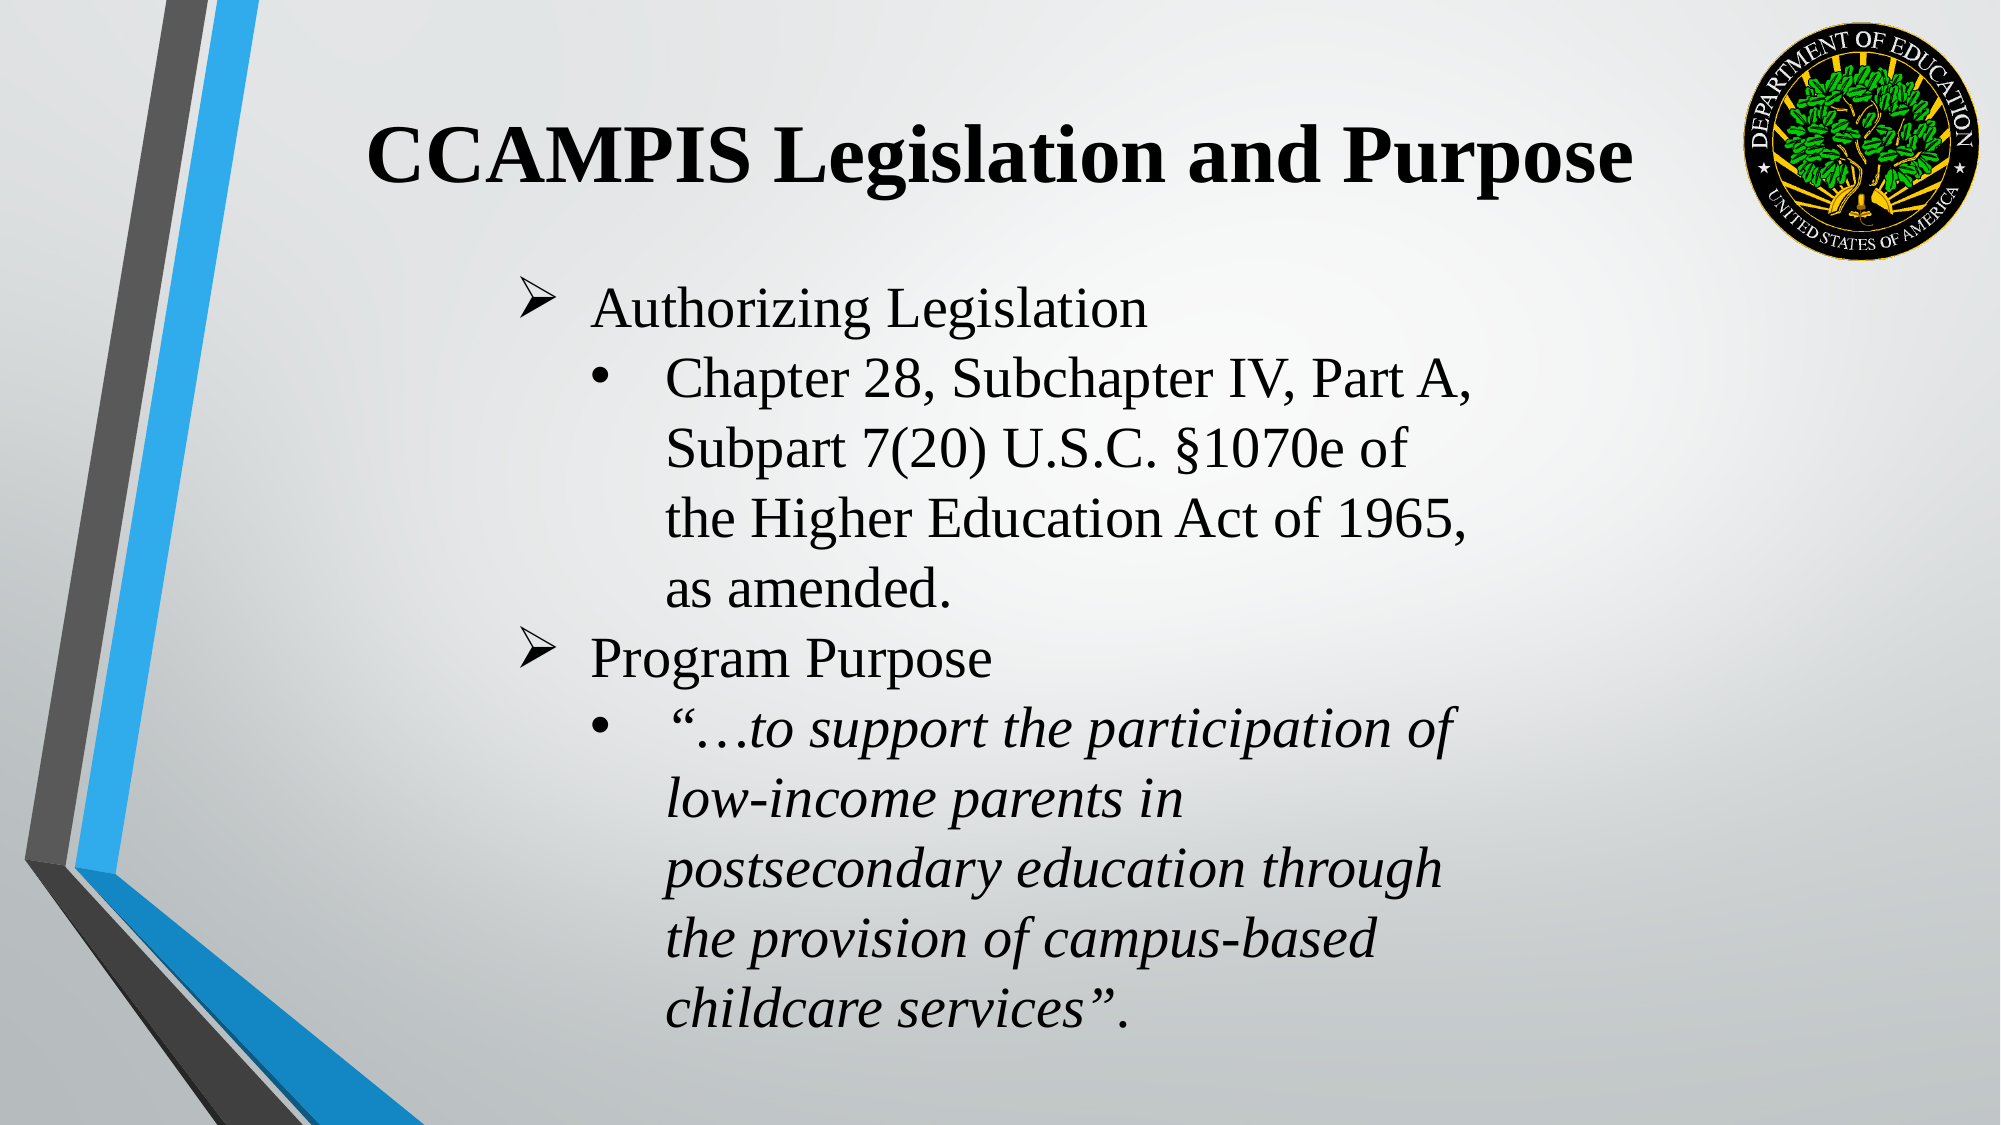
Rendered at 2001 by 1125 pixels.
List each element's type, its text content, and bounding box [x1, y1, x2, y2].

title CCAMPIS Legislation and Purpose [235, 91, 1765, 295]
text_box Authorizing Legislation Chapter 28, Subchapter IV, Part A, Subpart 7(20) U.S.C. §1070e of the Higher Education Act of 1965, as amended. Program Purpose “…to support the participation of low-income parents in postsecondary education through the provision of campus-based childcare services”. [500, 262, 1501, 1047]
